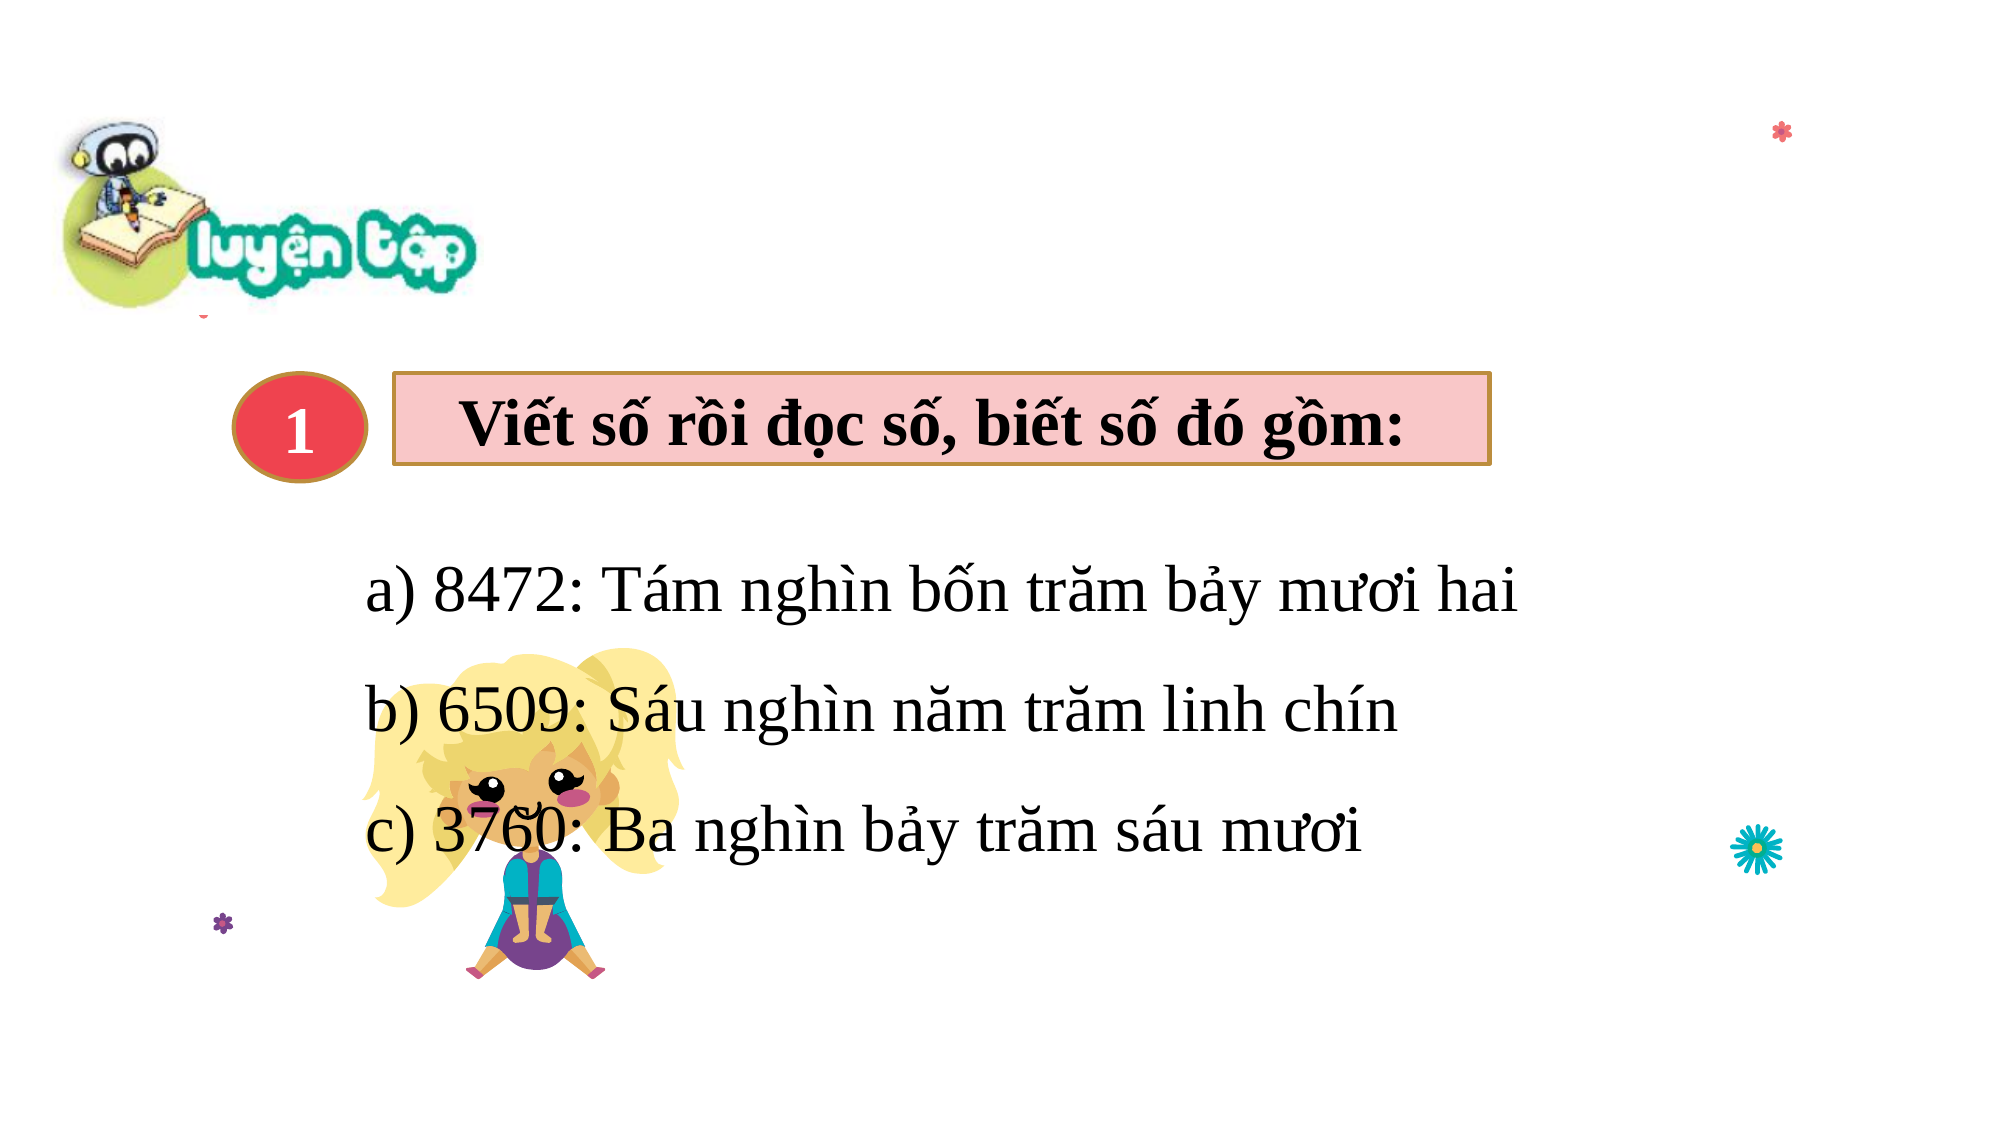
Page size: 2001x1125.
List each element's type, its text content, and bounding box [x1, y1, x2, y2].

text_box 1 [231, 371, 369, 484]
picture [50, 109, 484, 316]
text_box a) 8472: Tám nghìn bốn trăm bảy mươi hai b) 6509: Sáu nghìn năm trăm linh chín c) 3760: Ba nghìn bảy trăm sáu mươi [350, 497, 1565, 872]
text_box Viết số rồi đọc số, biết số đó gồm: [392, 371, 1492, 466]
